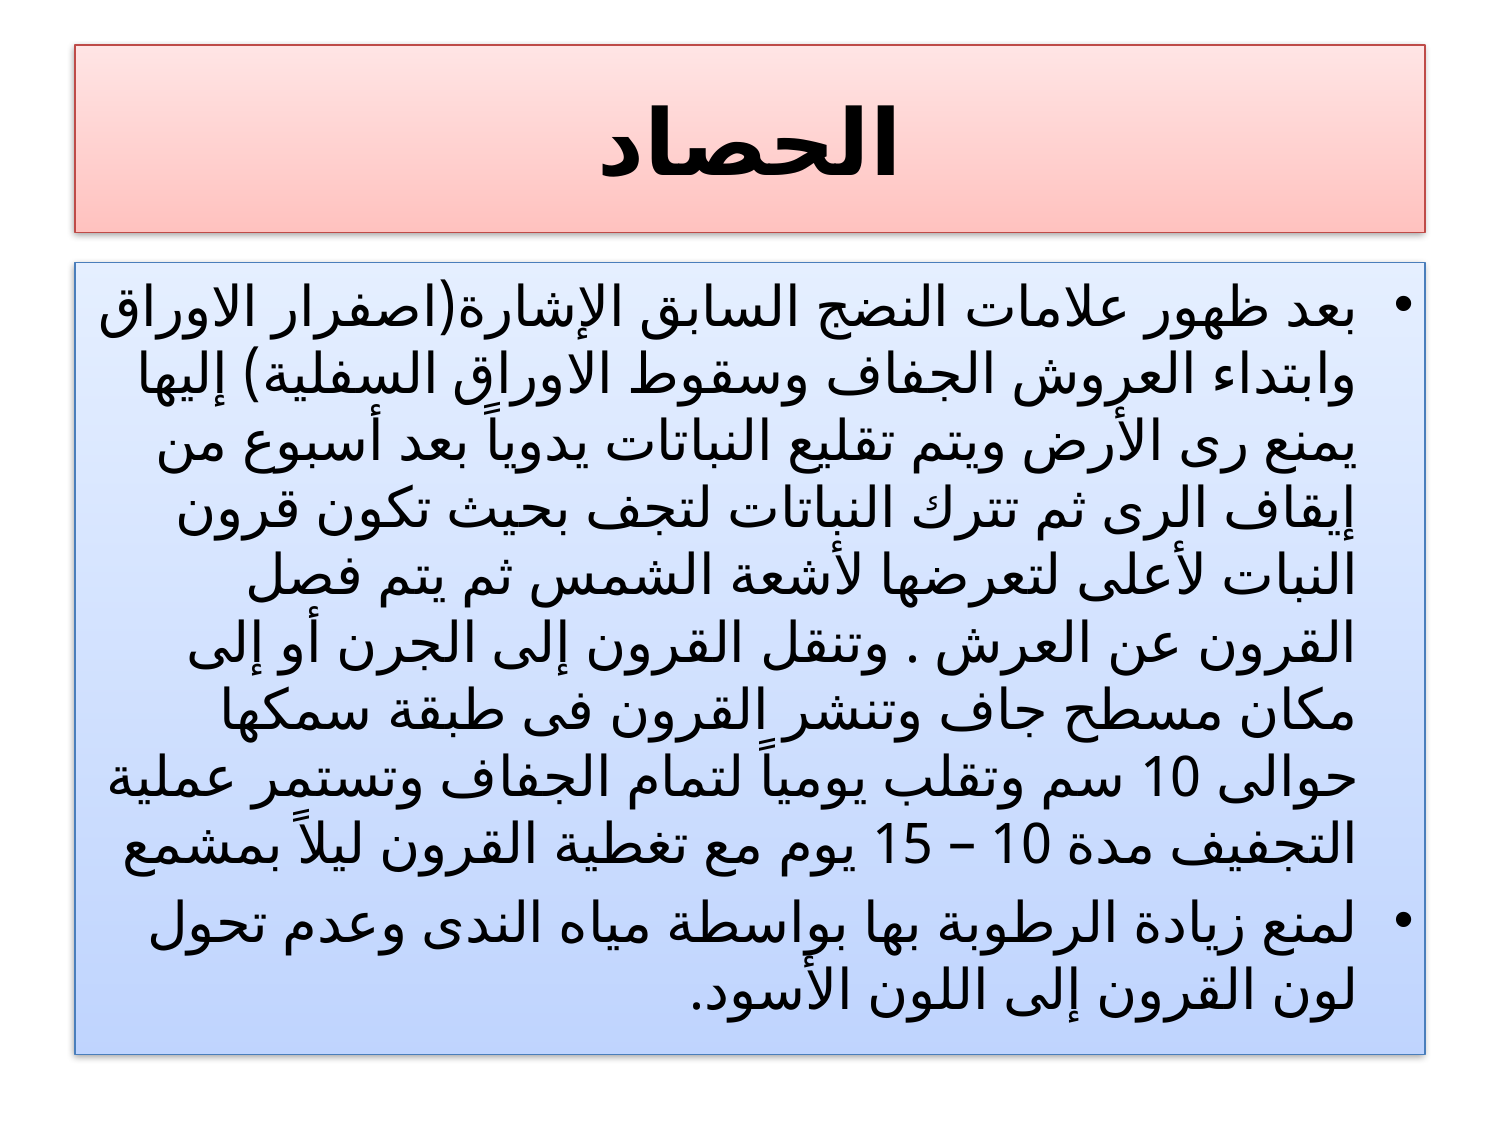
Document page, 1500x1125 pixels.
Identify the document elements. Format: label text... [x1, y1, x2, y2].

list بعد ظهور علامات النضج السابق الإشارة(اصفرار الاوراق وابتداء العروش الجفاف وسقوط الاوراق السفلية) إليها يمنع رى الأرض ويتم تقليع النباتات يدوياً بعد أسبوع من إيقاف الرى ثم تترك النباتات لتجف بحيث تكون قرون النبات لأعلى لتعرضها لأشعة الشمس ثم يتم فصل القرون عن العرش . وتنقل القرون إلى الجرن أو إلى مكان مسطح جاف وتنشر القرون فى طبقة سمكها حوالى 10 سم وتقلب يومياً لتمام الجفاف وتستمر عملية التجفيف مدة 10 – 15 يوم مع تغطية القرون ليلاً بمشمع لمنع زيادة الرطوبة بها بواسطة مياه الندى وعدم تحول لون القرون إلى اللون الأسود. [74, 262, 1426, 1055]
title الحصاد [74, 44, 1426, 233]
